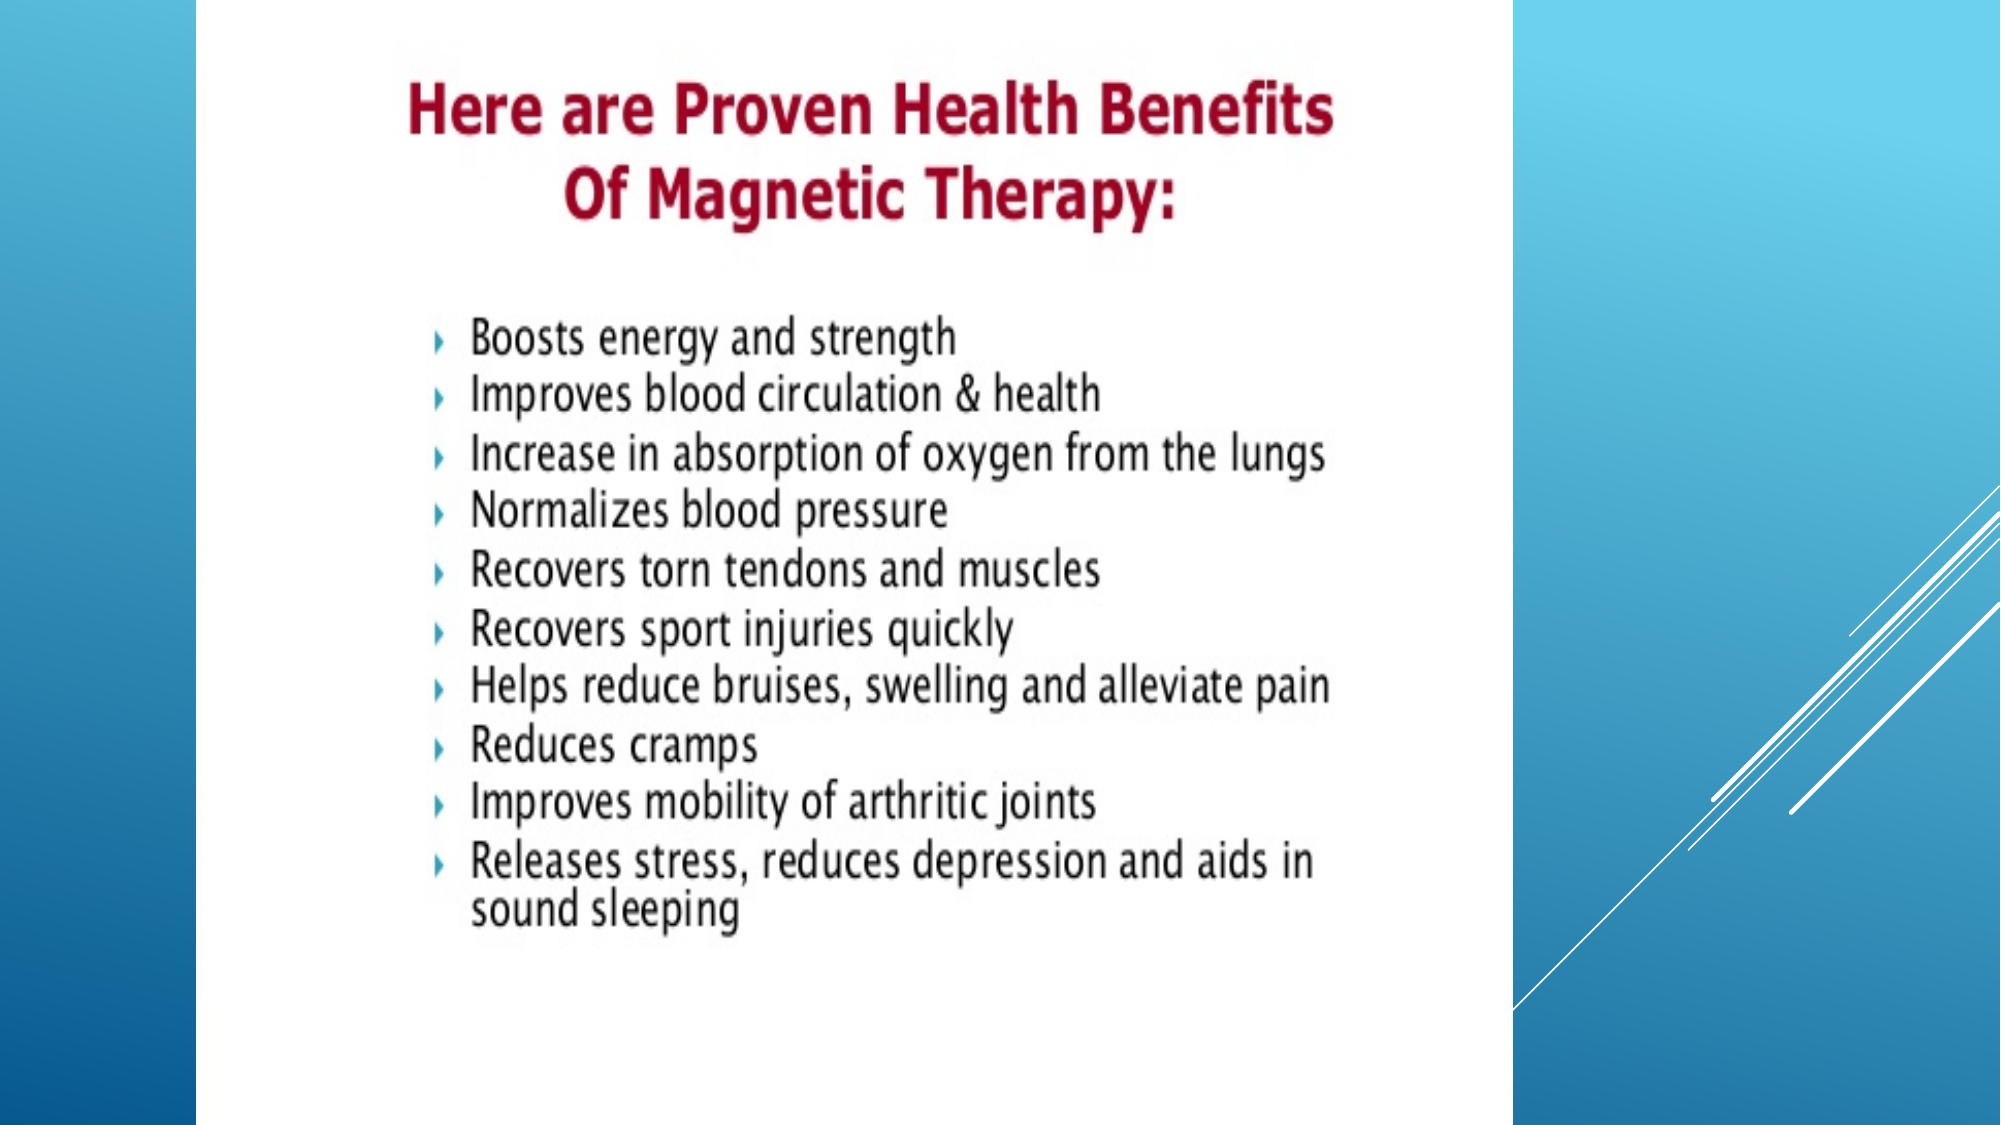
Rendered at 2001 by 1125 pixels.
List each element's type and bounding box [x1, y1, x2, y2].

list [195, 0, 1513, 1125]
